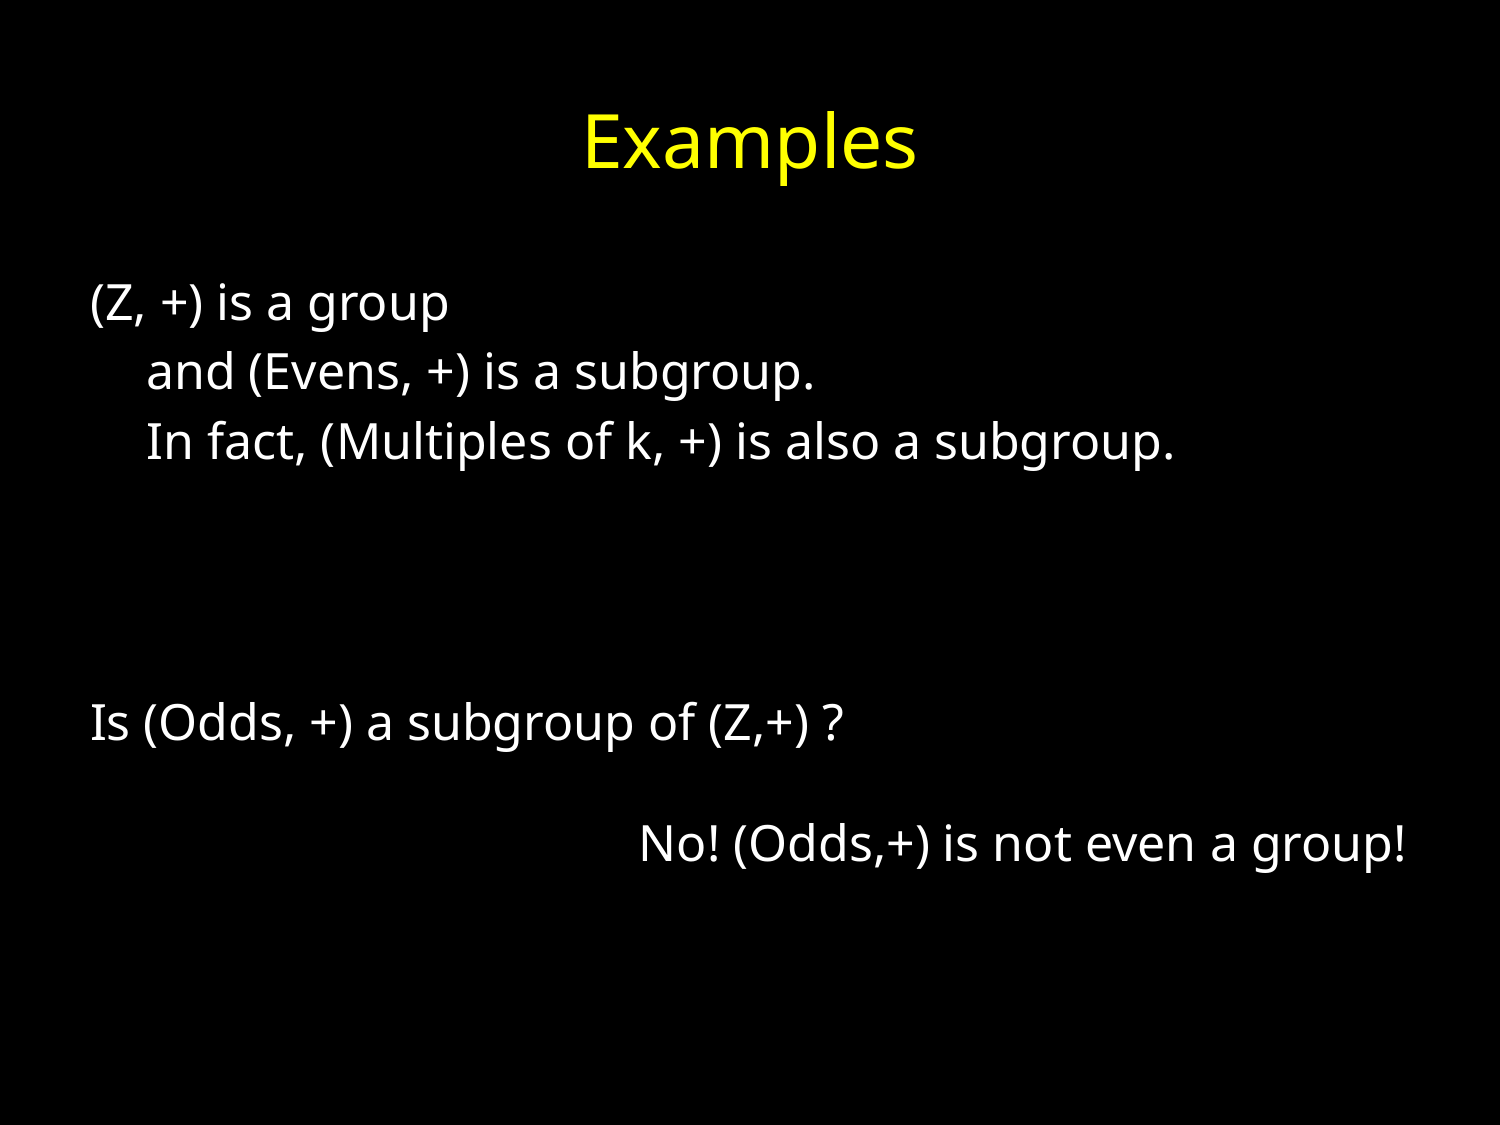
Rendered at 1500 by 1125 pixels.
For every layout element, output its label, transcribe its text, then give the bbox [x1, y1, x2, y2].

text_box No! (Odds,+) is not even a group! [624, 804, 1423, 879]
title Examples [75, 45, 1425, 233]
list (Z, +) is a group and (Evens, +) is a subgroup. In fact, (Multiples of k, +) is also a subgroup. Is (Odds, +) a subgroup of (Z,+) ? [75, 262, 1425, 1005]
